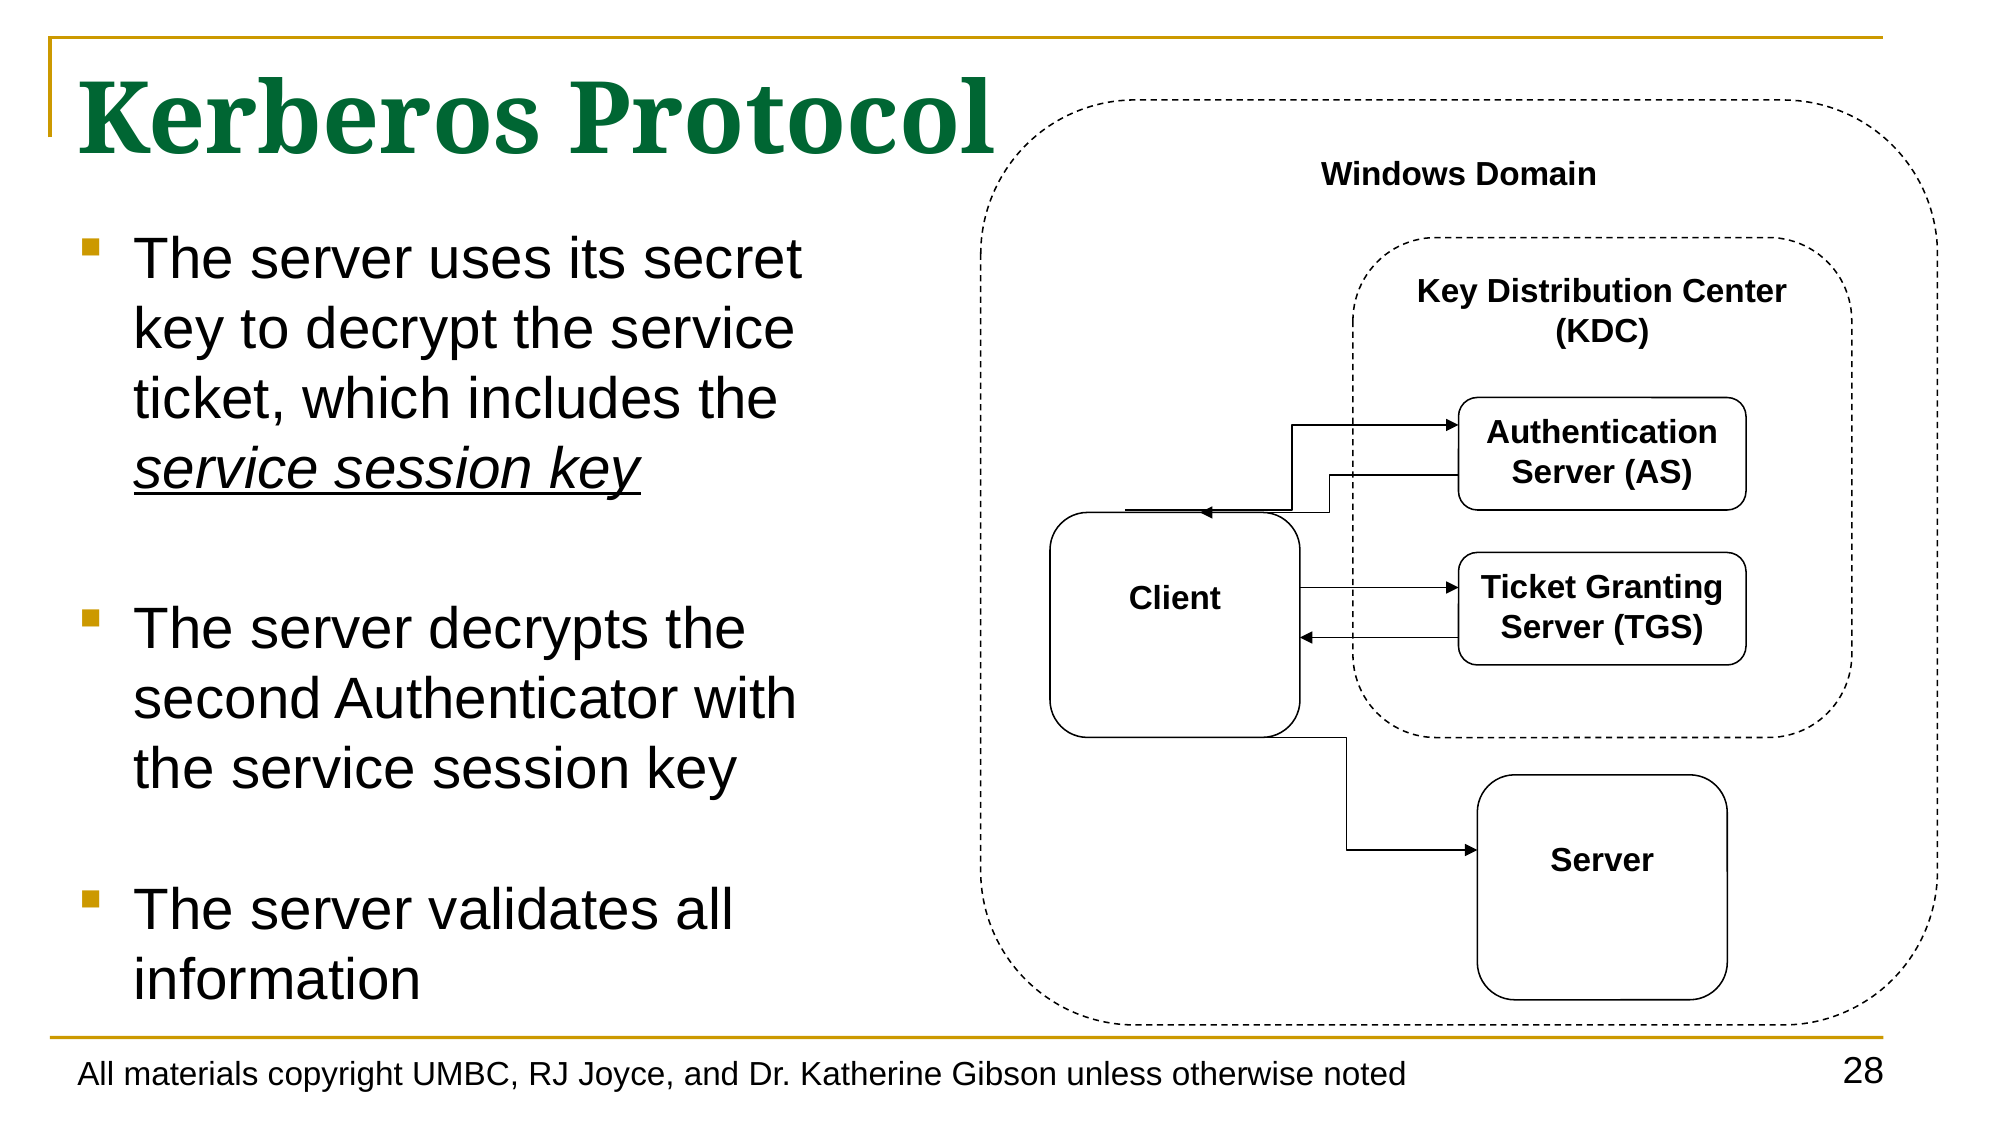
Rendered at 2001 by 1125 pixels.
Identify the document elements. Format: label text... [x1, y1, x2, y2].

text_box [1199, 474, 1459, 513]
text_box Windows Domain [980, 99, 1938, 1025]
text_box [1215, 737, 1478, 851]
title Kerberos Protocol [62, 45, 1899, 213]
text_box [1124, 424, 1459, 511]
list The server uses its secret key to decrypt the service ticket, which includes the service session key The server decrypts the second Authenticator with the service session key The server validates all information [62, 212, 875, 1005]
